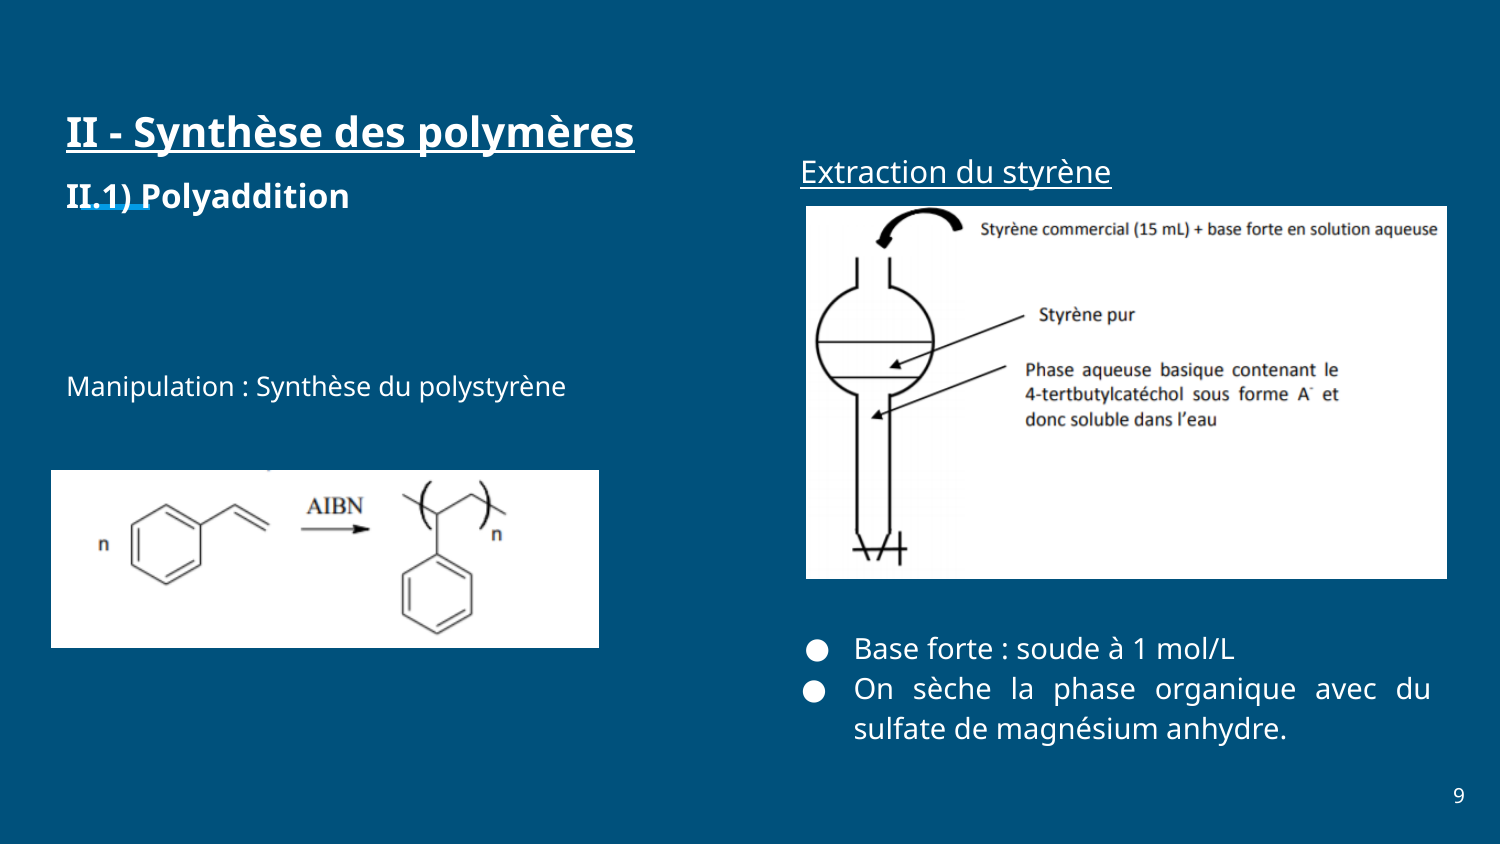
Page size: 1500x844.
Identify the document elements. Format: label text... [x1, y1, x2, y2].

slide_number ‹#› [1389, 764, 1480, 830]
picture [1219, 734, 1228, 745]
list Extraction du styrène [785, 132, 1469, 220]
picture [807, 207, 1446, 578]
list Base forte : soude à 1 mol/L On sèche la phase organique avec du sulfate de magnésium anhydre. [763, 610, 1447, 734]
text_box Manipulation : Synthèse du polystyrène [51, 338, 692, 534]
title II - Synthèse des polymères II.1) Polyaddition [51, 82, 678, 231]
picture [52, 471, 598, 647]
picture [1078, 734, 1087, 739]
